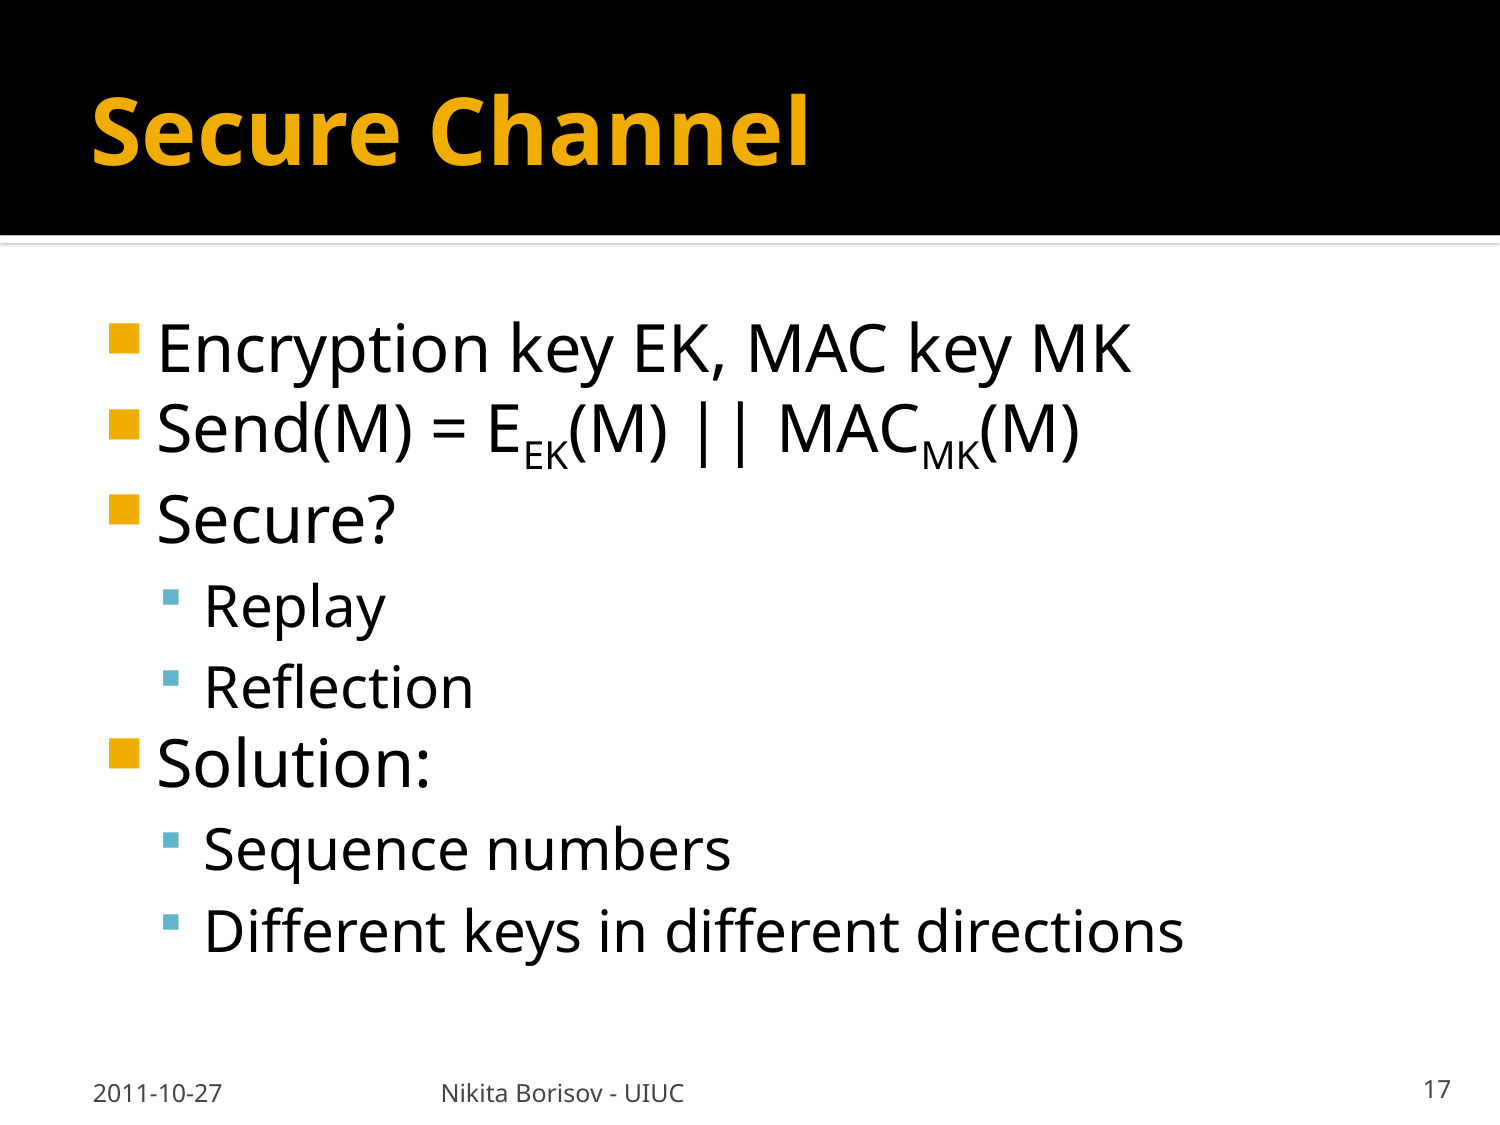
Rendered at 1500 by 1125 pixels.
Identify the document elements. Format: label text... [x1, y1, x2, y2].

footer Nikita Borisov - UIUC [433, 1062, 1337, 1108]
title Secure Channel [75, 25, 1425, 231]
slide_number 17 [1345, 1062, 1467, 1108]
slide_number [75, 1062, 425, 1108]
list Encryption key EK, MAC key MK Send(M) = EEK(M) || MACMK(M) Secure? Replay Reflection Solution: Sequence numbers Different keys in different directions [75, 291, 1425, 1050]
